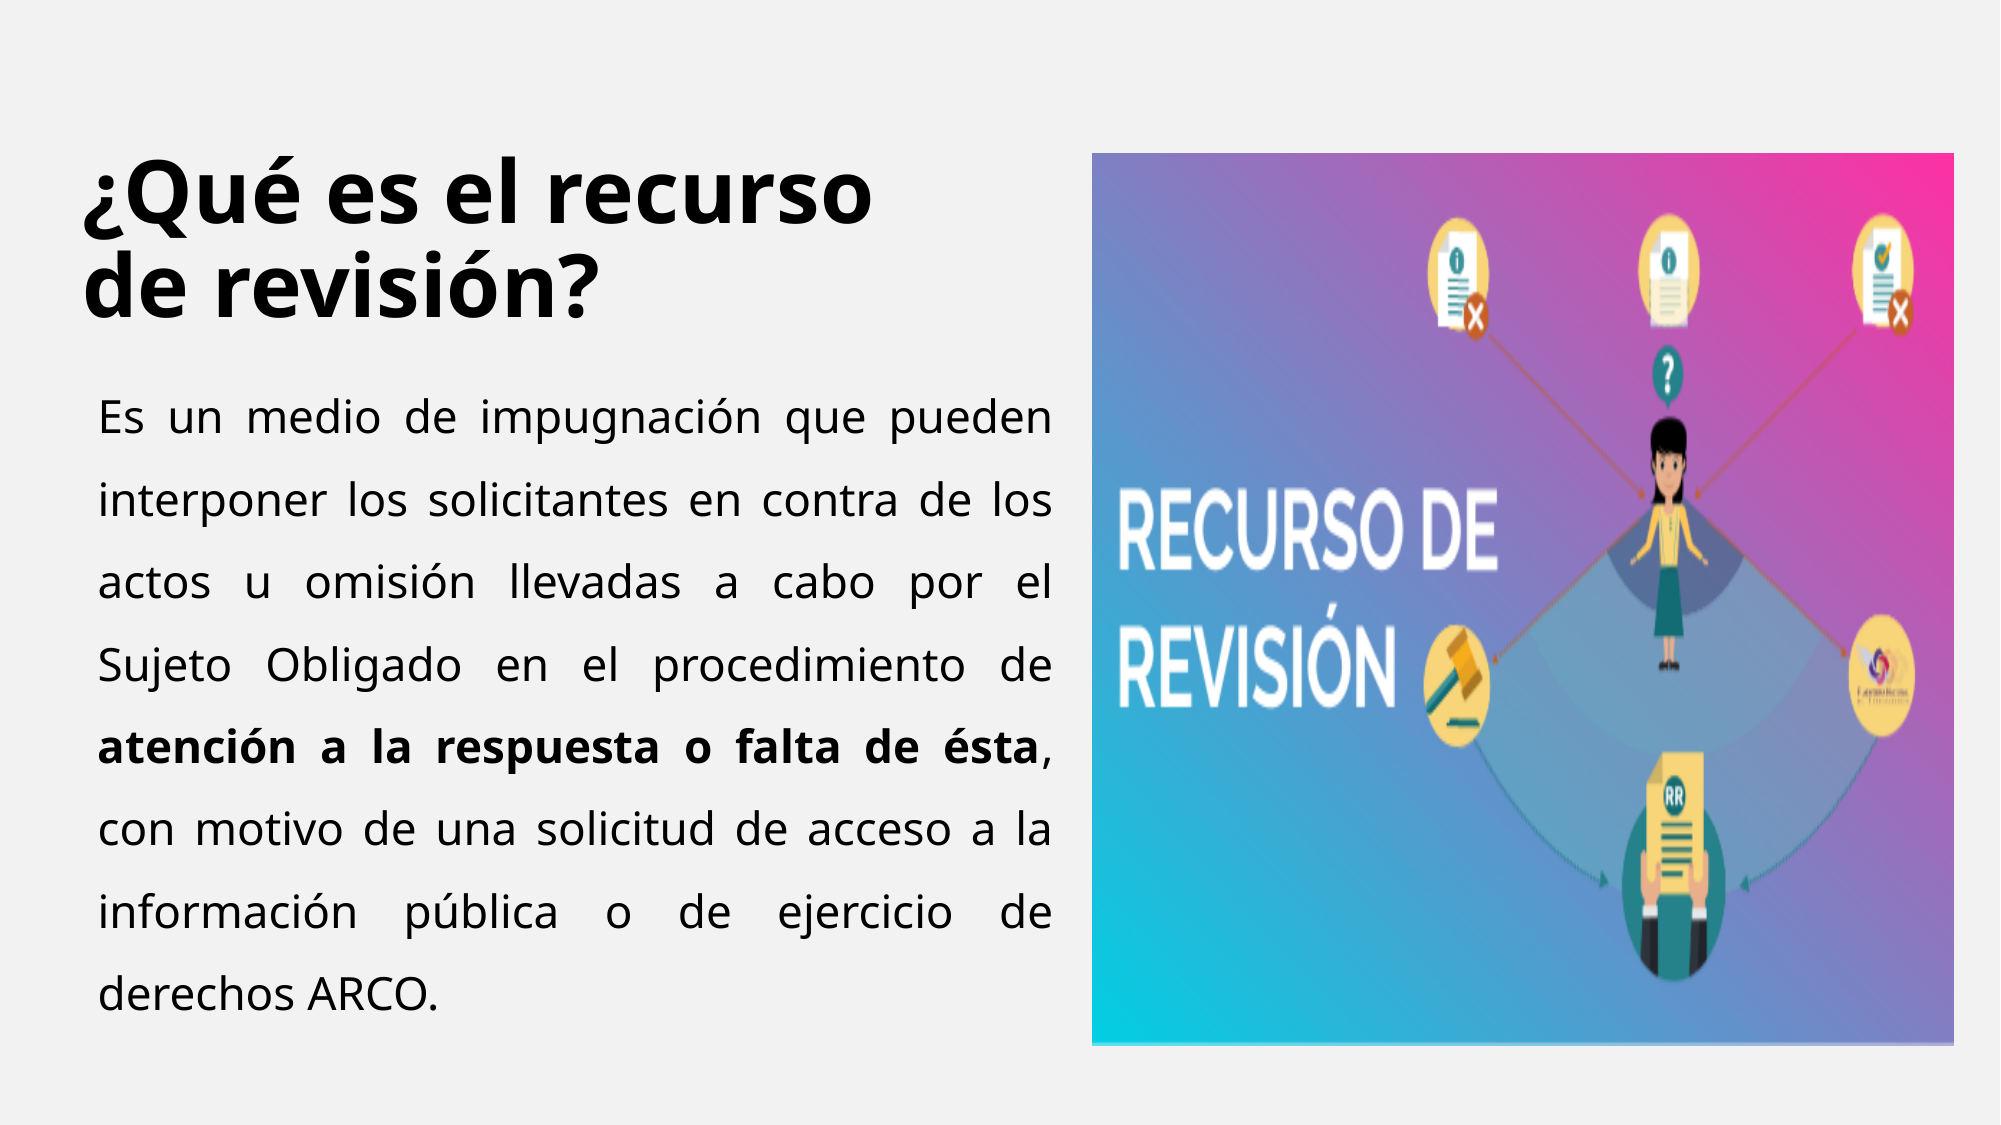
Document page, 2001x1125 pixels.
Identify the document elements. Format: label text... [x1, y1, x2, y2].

title ¿Qué es el recurso de revisión? [67, 79, 982, 405]
list Es un medio de impugnación que pueden interponer los solicitantes en contra de los actos u omisión llevadas a cabo por el Sujeto Obligado en el procedimiento de atención a la respuesta o falta de ésta, con motivo de una solicitud de acceso a la información pública o de ejercicio de derechos ARCO. [82, 352, 1069, 1046]
picture [1092, 153, 1954, 1046]
